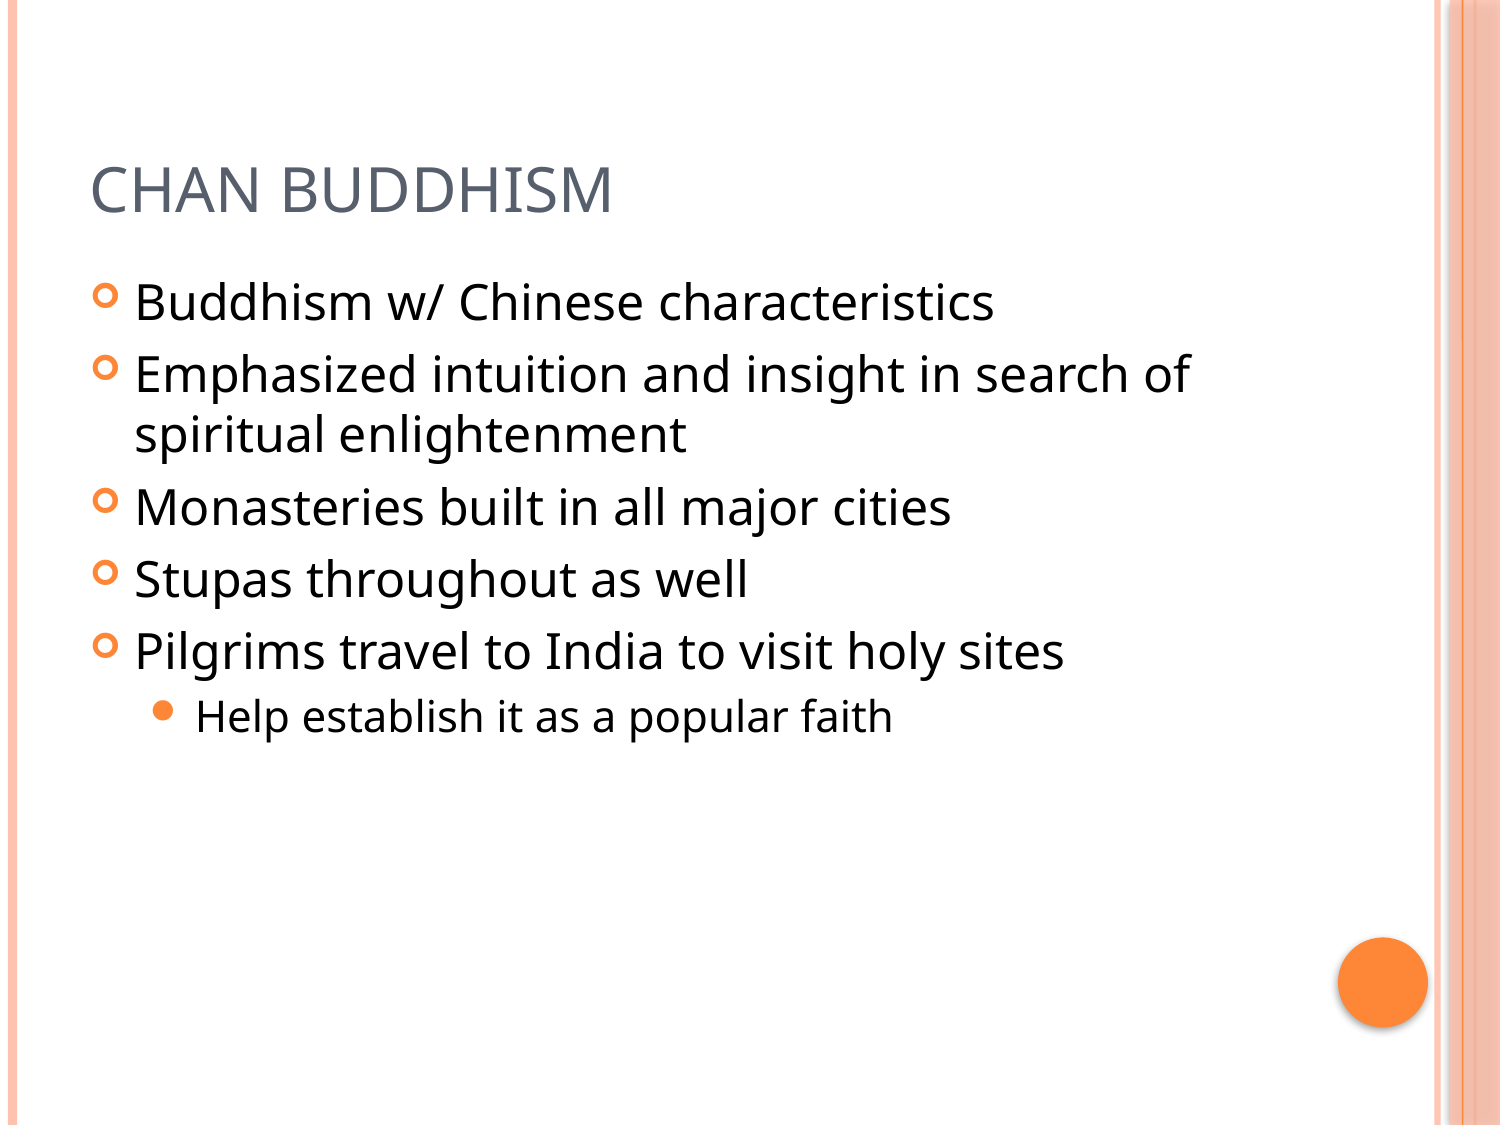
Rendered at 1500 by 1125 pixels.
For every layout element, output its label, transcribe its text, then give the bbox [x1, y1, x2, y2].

list Buddhism w/ Chinese characteristics Emphasized intuition and insight in search of spiritual enlightenment Monasteries built in all major cities Stupas throughout as well Pilgrims travel to India to visit holy sites Help establish it as a popular faith [75, 262, 1300, 1062]
title Chan Buddhism [75, 45, 1300, 233]
